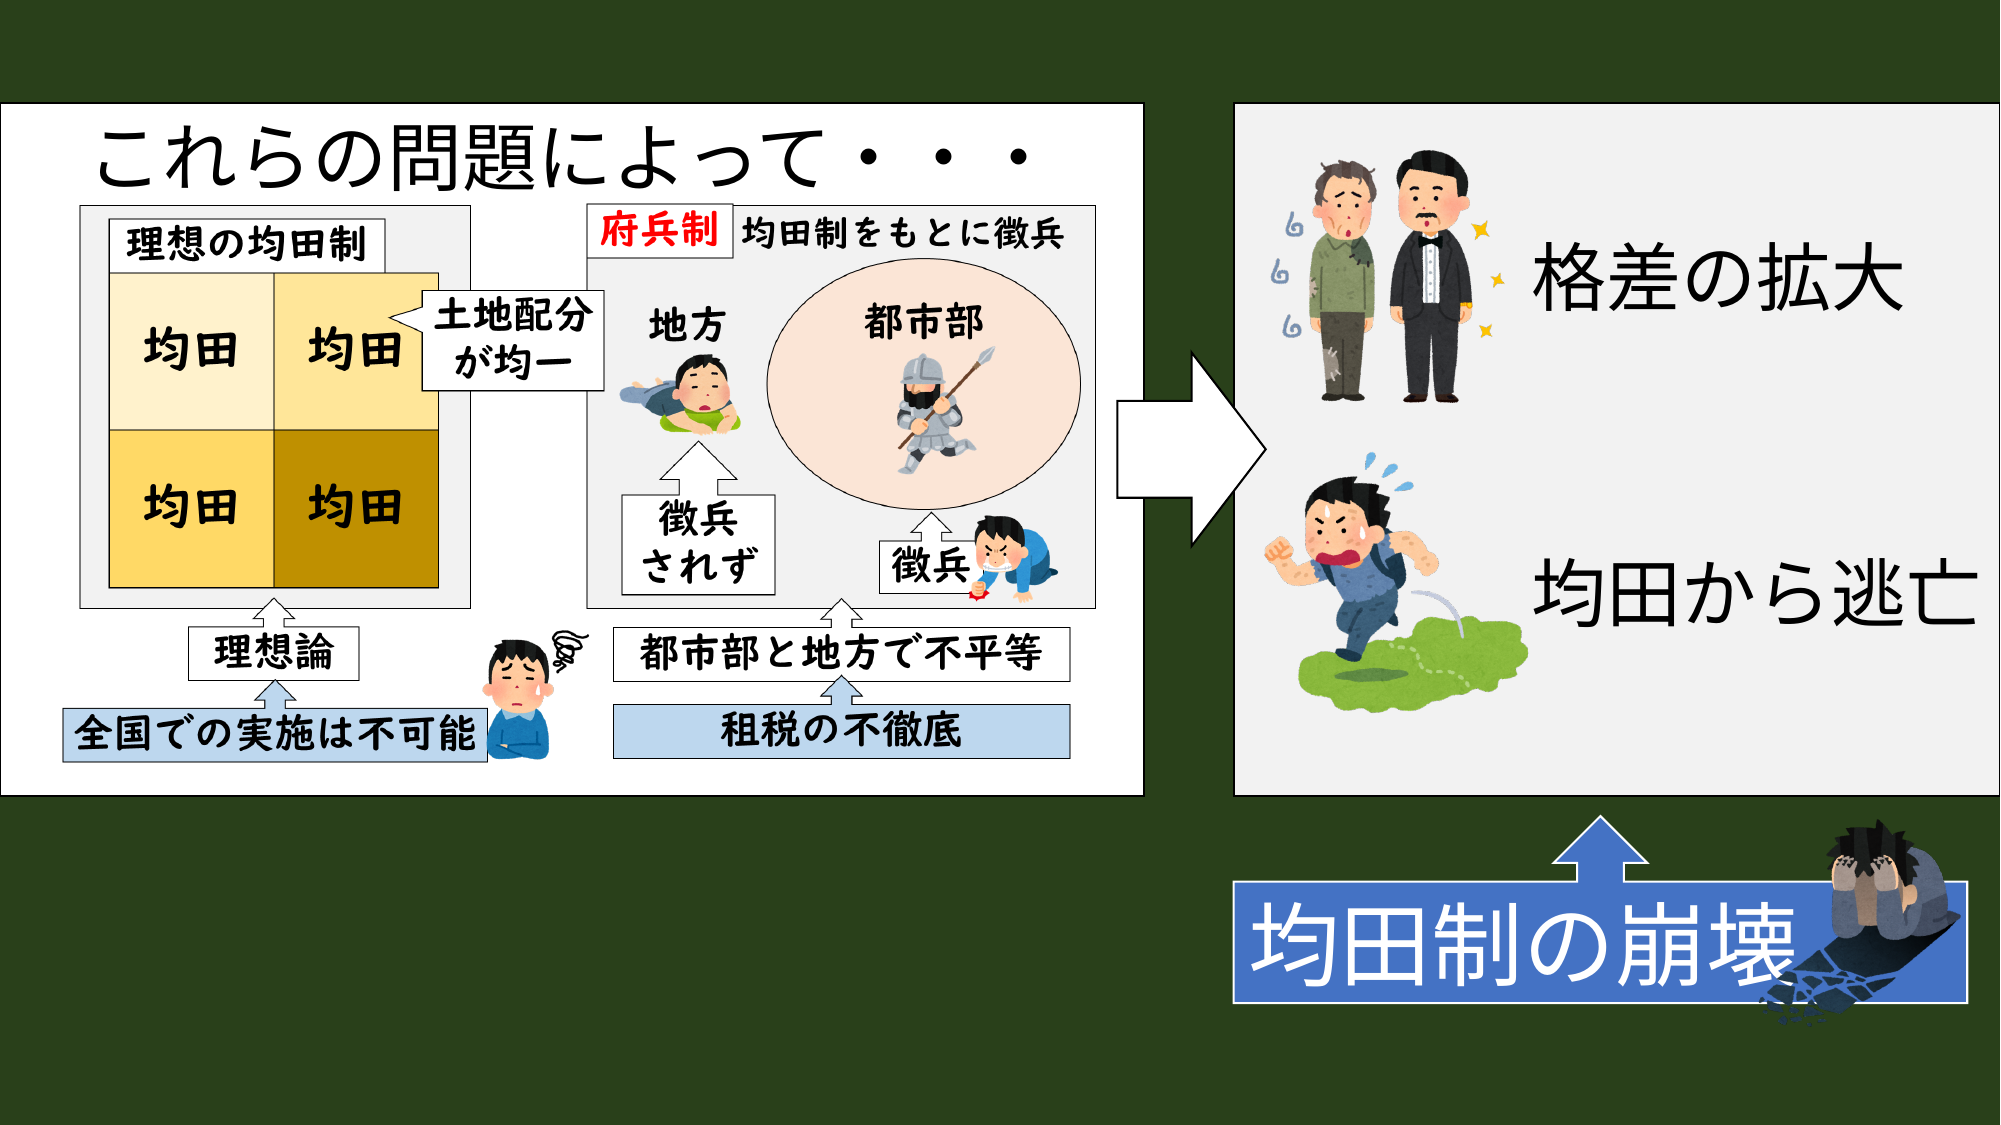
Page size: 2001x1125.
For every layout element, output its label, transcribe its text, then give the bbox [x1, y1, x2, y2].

picture [48, 194, 1096, 784]
text_box 均田制の崩壊 [1232, 814, 1752, 1005]
text_box これらの問題によって・・・ [0, 102, 1145, 797]
text_box 均田から逃亡 [1536, 539, 2000, 644]
picture [1752, 816, 1968, 1031]
text_box [1233, 459, 2000, 797]
text_box [1233, 102, 2000, 539]
text_box 格差の拡大 [1517, 222, 1928, 328]
picture [1263, 144, 1512, 407]
text_box [1116, 349, 1267, 550]
picture [1261, 448, 1536, 736]
